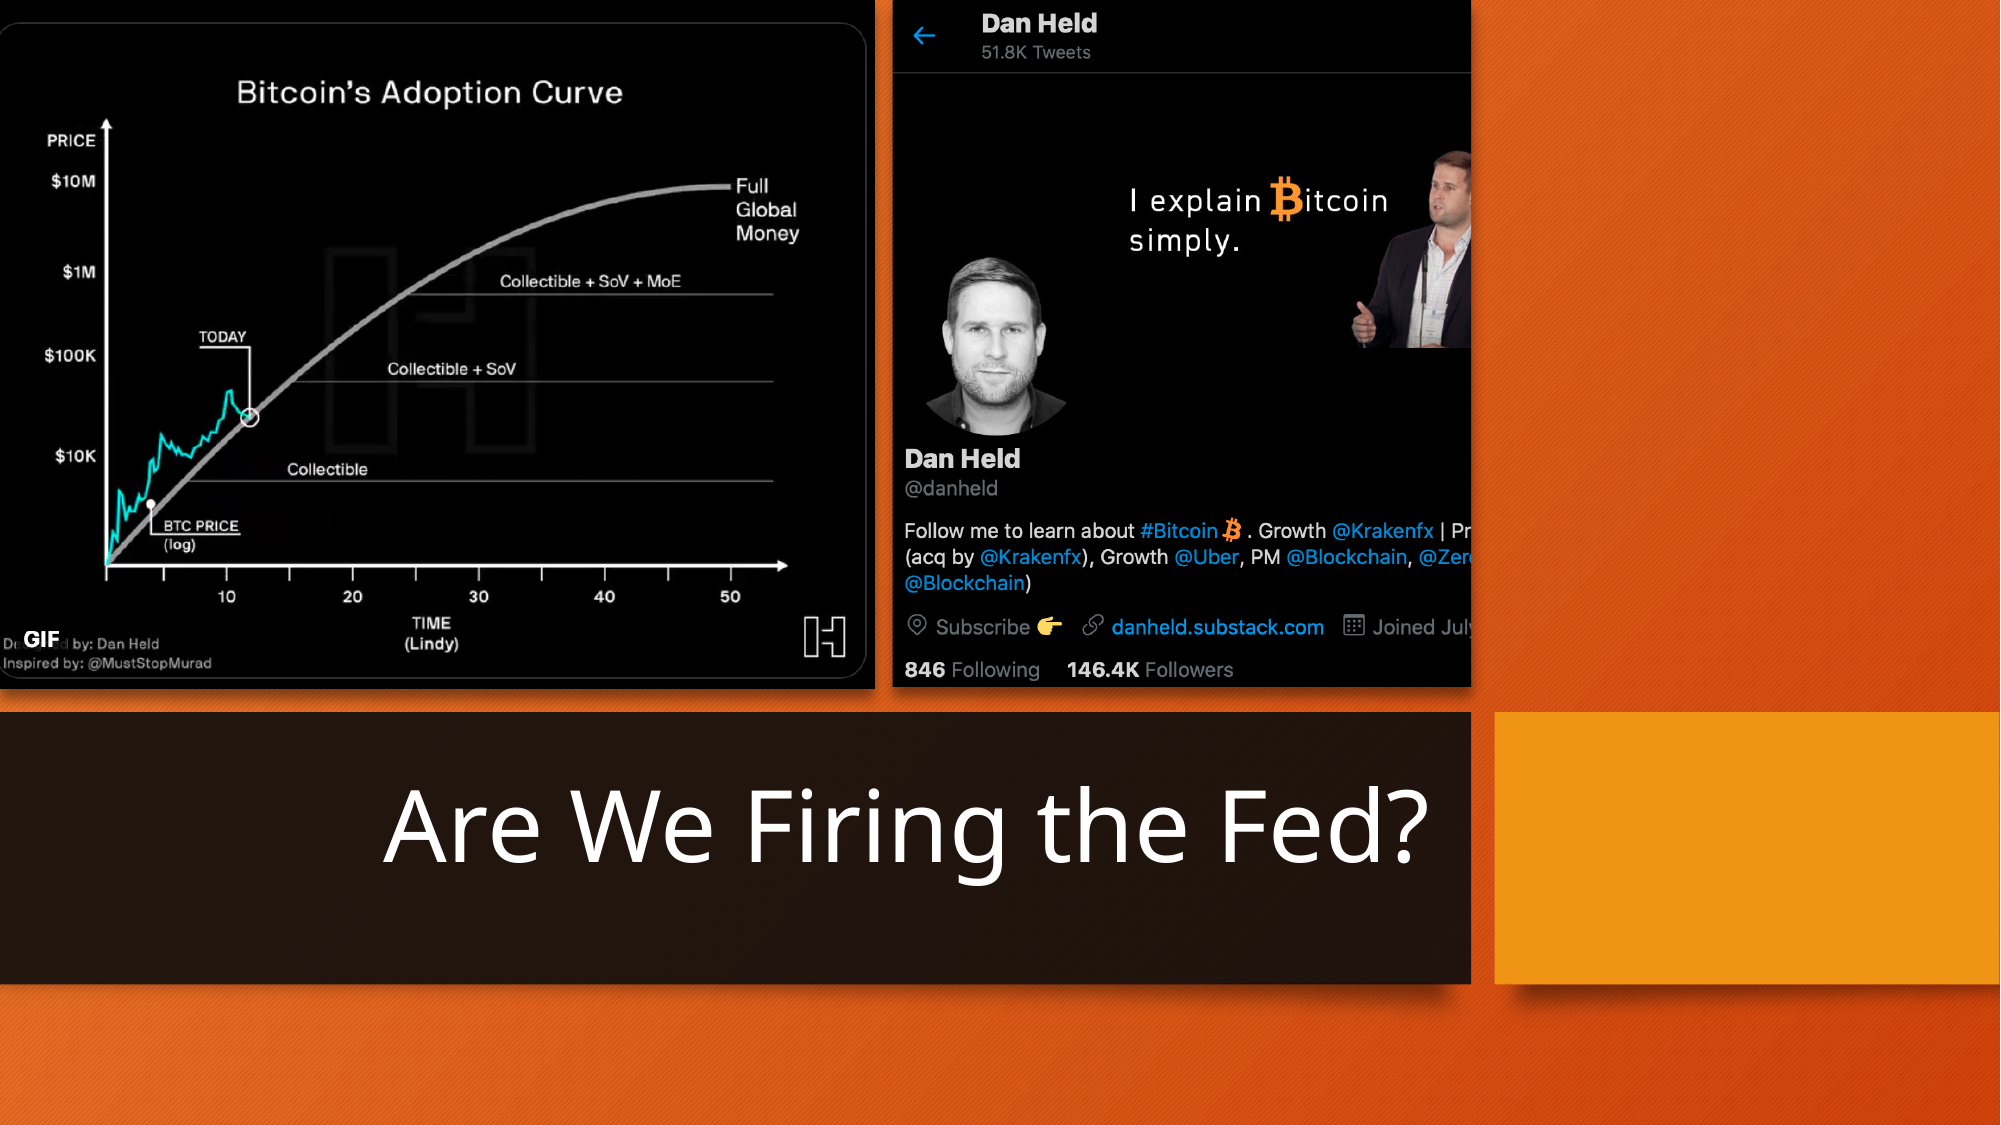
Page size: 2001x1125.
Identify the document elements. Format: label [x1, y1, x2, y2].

text_box [0, 0, 2000, 1125]
picture [0, 0, 876, 689]
picture [892, 0, 1472, 688]
